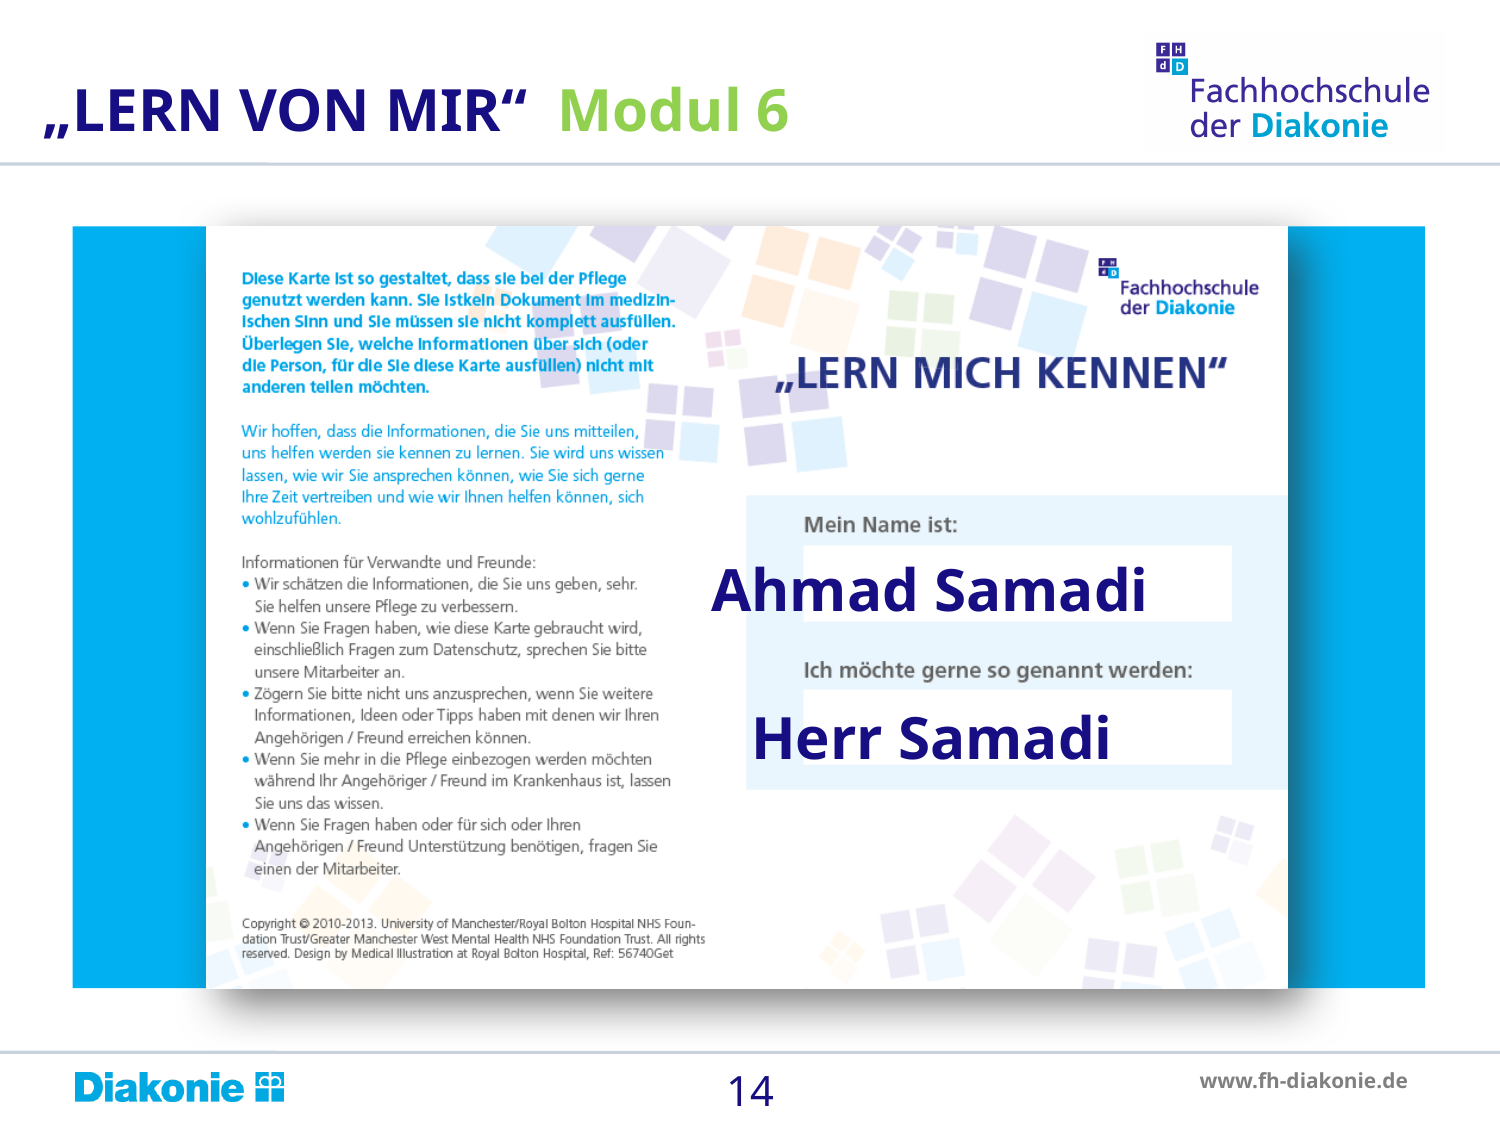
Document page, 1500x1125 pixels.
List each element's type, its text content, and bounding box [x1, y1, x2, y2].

picture [1144, 31, 1446, 152]
text_box [1321, 224, 1427, 990]
picture [195, 1087, 199, 1102]
text_box [70, 224, 201, 990]
picture [148, 1072, 284, 1102]
picture [207, 226, 1289, 989]
picture [95, 1072, 139, 1102]
picture [170, 1087, 176, 1096]
picture [85, 1080, 93, 1094]
text_box „LERN VON MIR“ Modul 6 [27, 63, 1028, 152]
slide_number 14 [574, 1057, 926, 1125]
